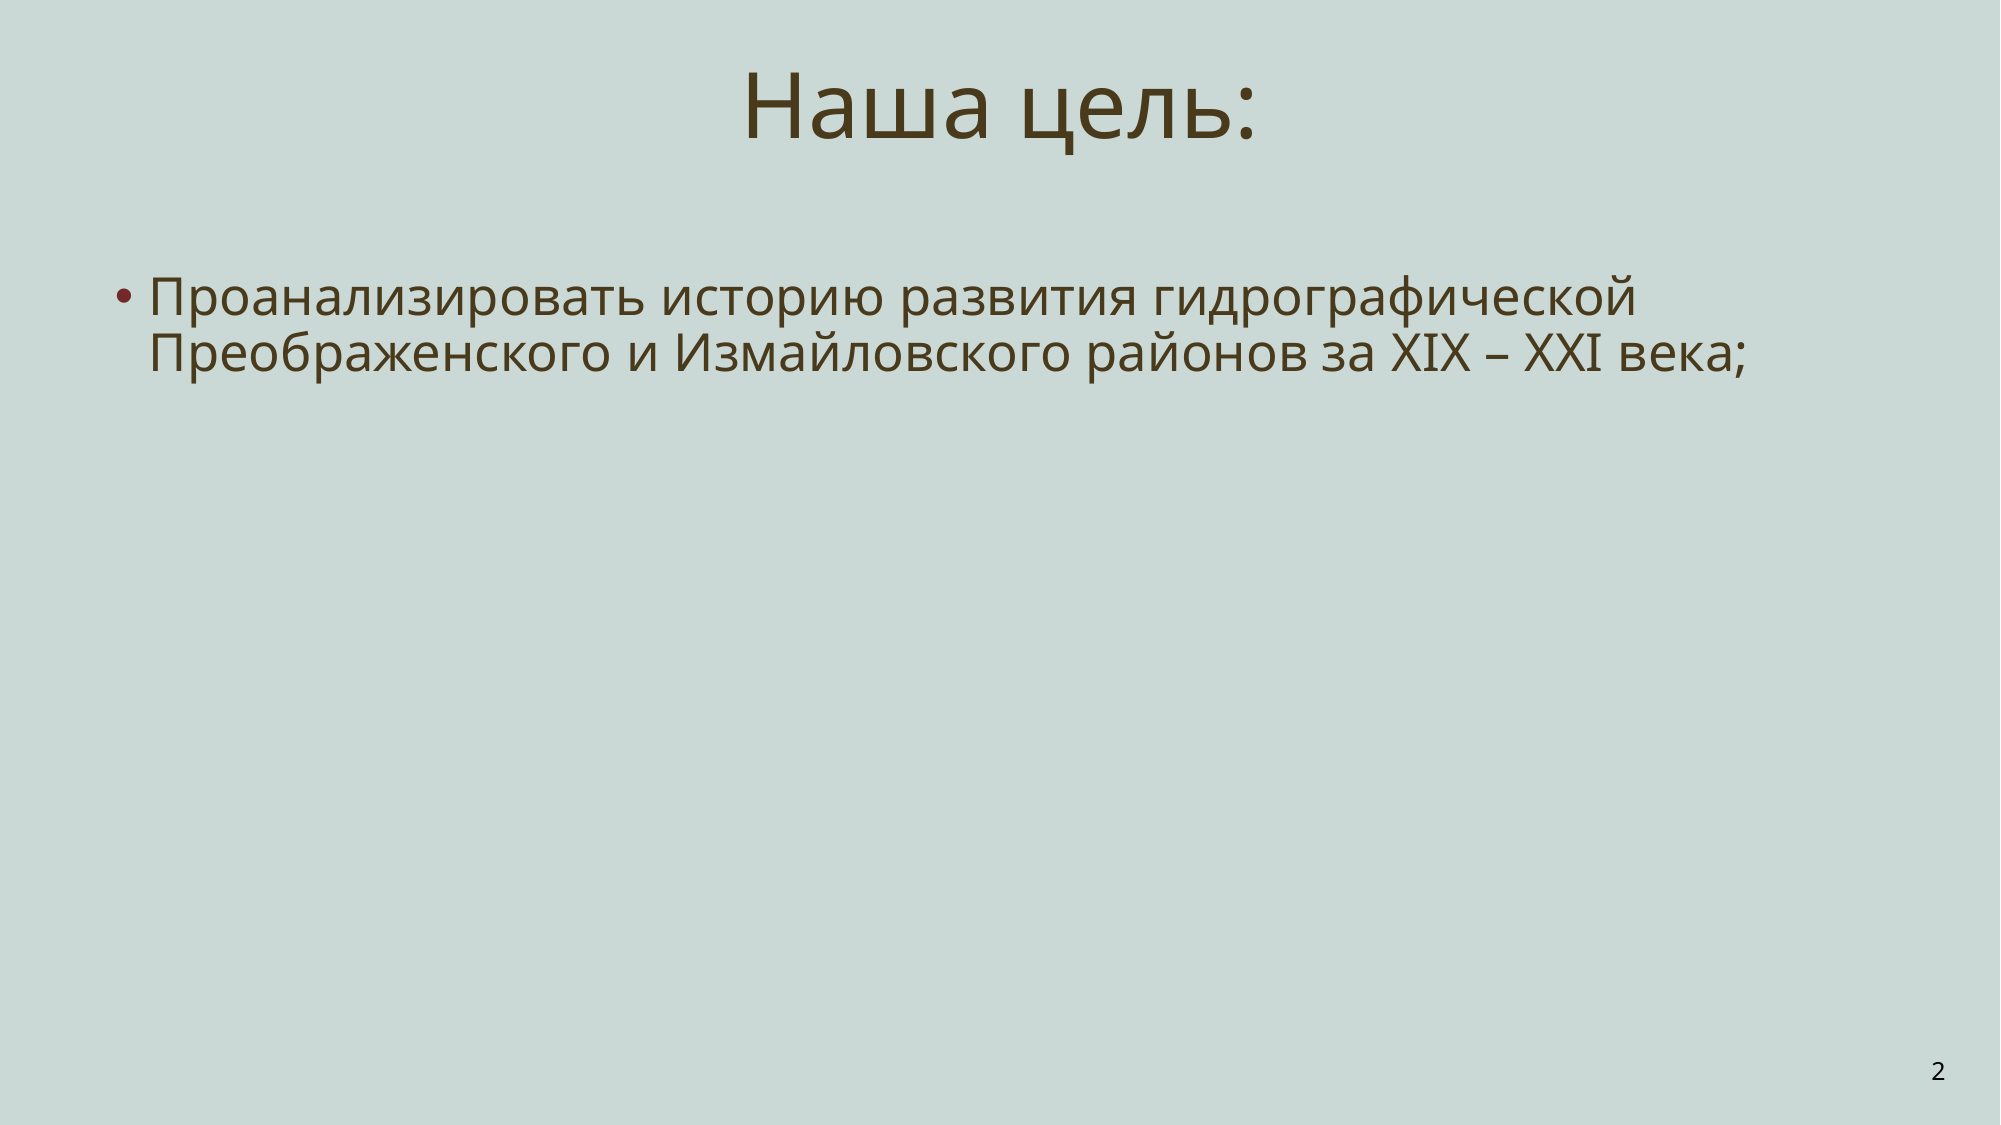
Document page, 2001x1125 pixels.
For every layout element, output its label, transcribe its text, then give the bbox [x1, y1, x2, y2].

list Проанализировать историю развития гидрографической Преображенского и Измайловского районов за XIX – XXI века; [99, 262, 1900, 432]
slide_number 2 [1510, 1042, 1961, 1103]
title Наша цель: [137, 0, 1863, 218]
